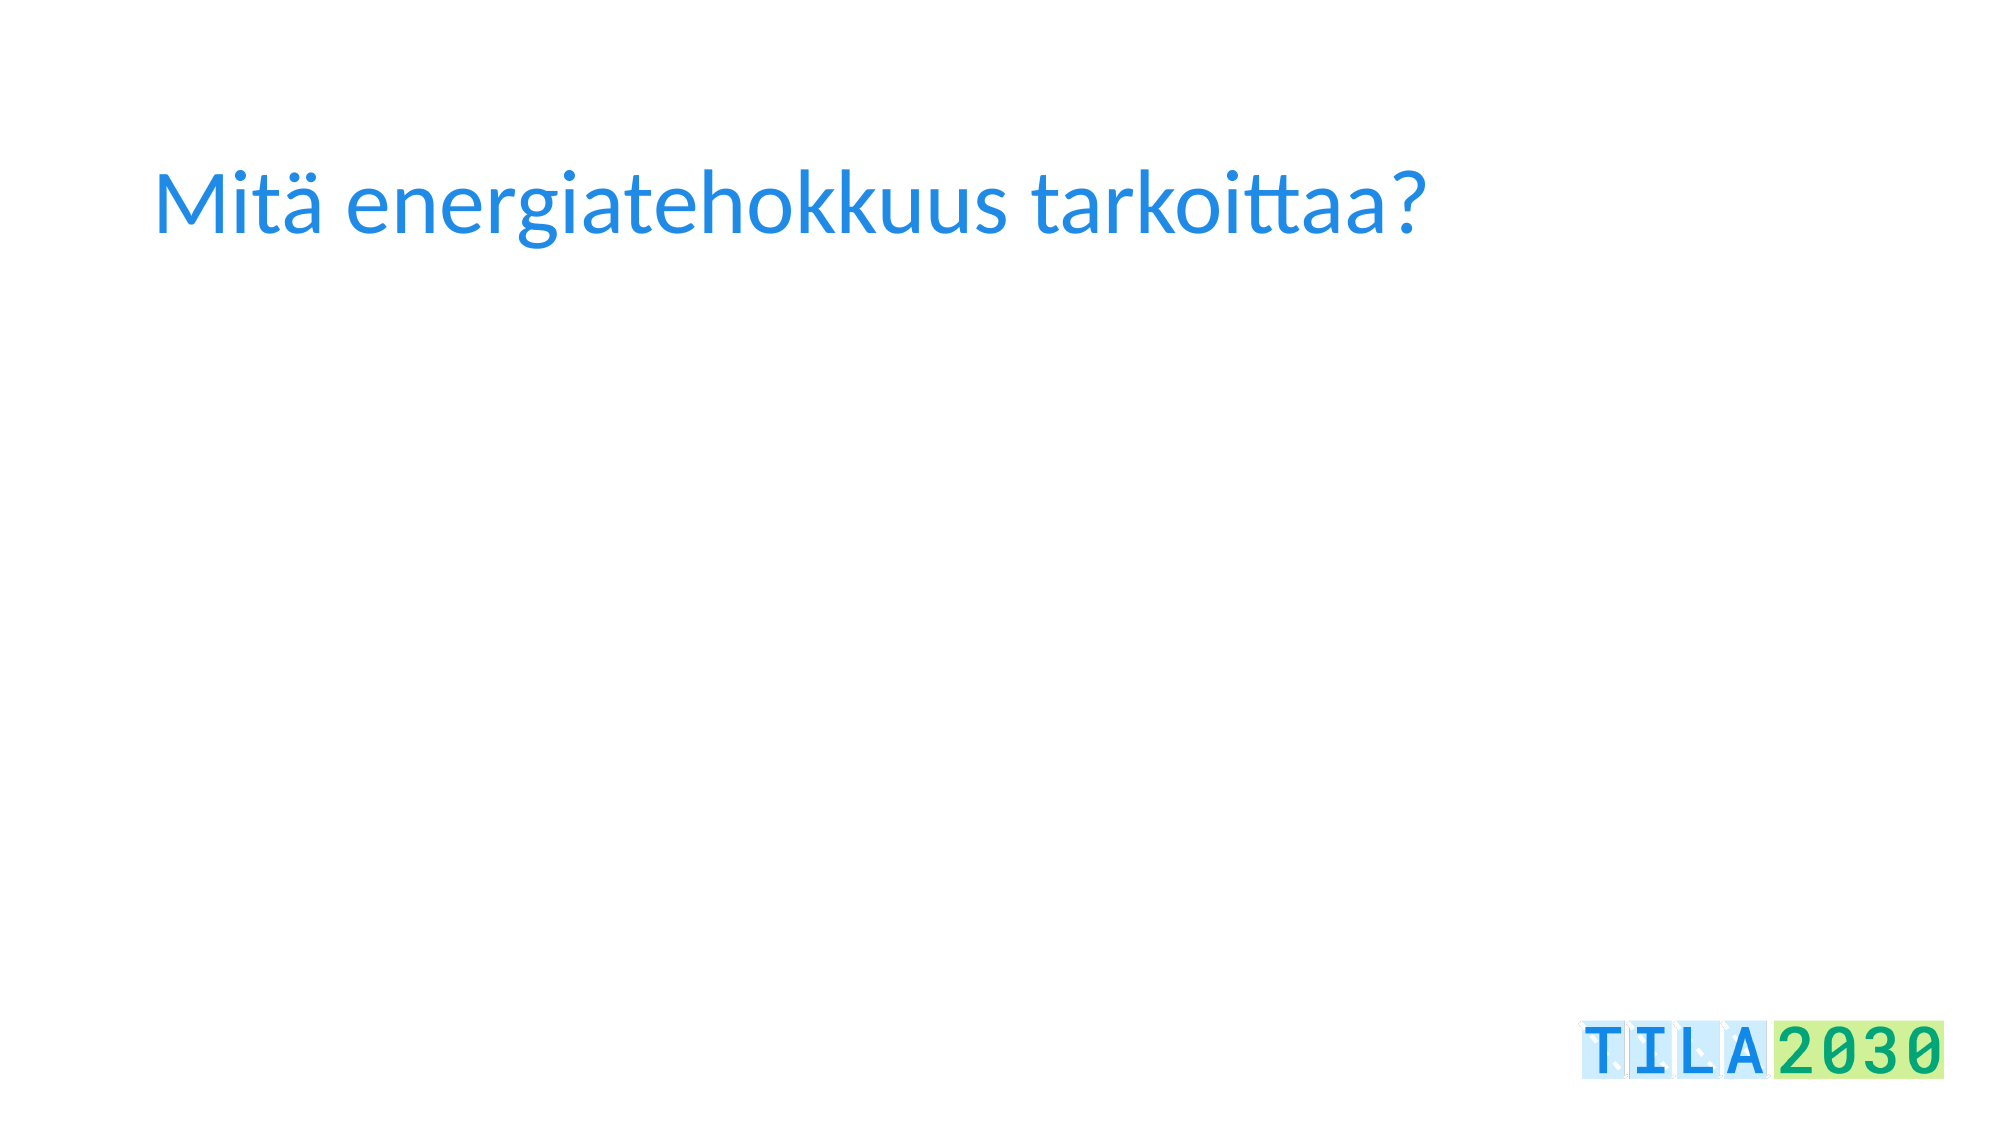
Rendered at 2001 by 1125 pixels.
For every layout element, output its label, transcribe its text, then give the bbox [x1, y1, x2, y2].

picture [1576, 1018, 1946, 1081]
title Mitä energiatehokkuus tarkoittaa? [137, 146, 1863, 262]
